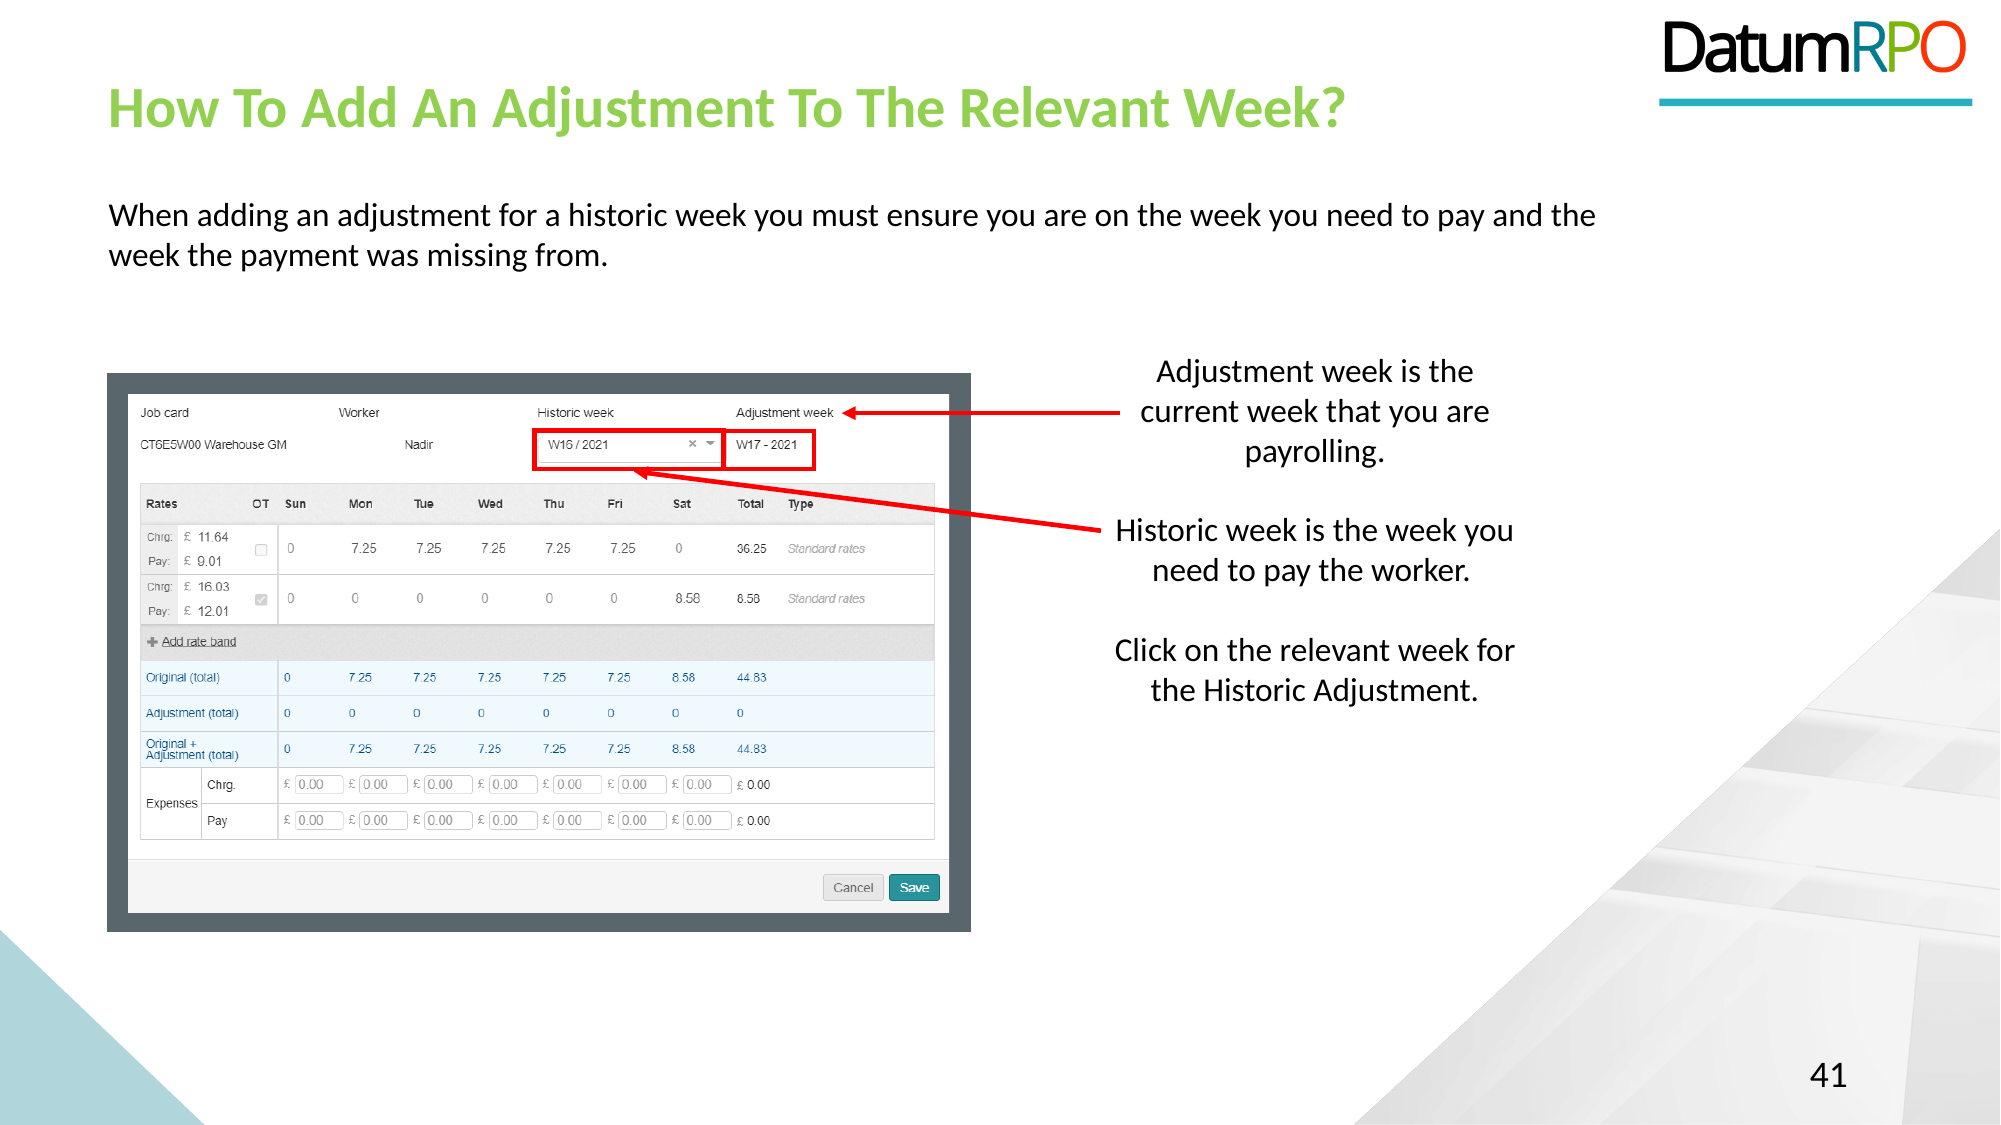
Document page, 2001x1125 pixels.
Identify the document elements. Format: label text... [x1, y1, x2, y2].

picture [1629, 0, 2000, 100]
text_box When adding an adjustment for a historic week you must ensure you are on the week you need to pay and the week the payment was missing from. [93, 185, 1656, 281]
picture [128, 394, 950, 913]
picture [1354, 529, 2000, 1124]
slide_number 41 [1412, 1042, 1863, 1103]
title How To Add An Adjustment To The Relevant Week? [93, 69, 1592, 136]
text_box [633, 471, 1101, 531]
text_box Adjustment week is the current week that you are payrolling. Historic week is the week you need to pay the worker. Click on the relevant week for the Historic Adjustment. [1091, 341, 1539, 716]
text_box [107, 373, 971, 932]
